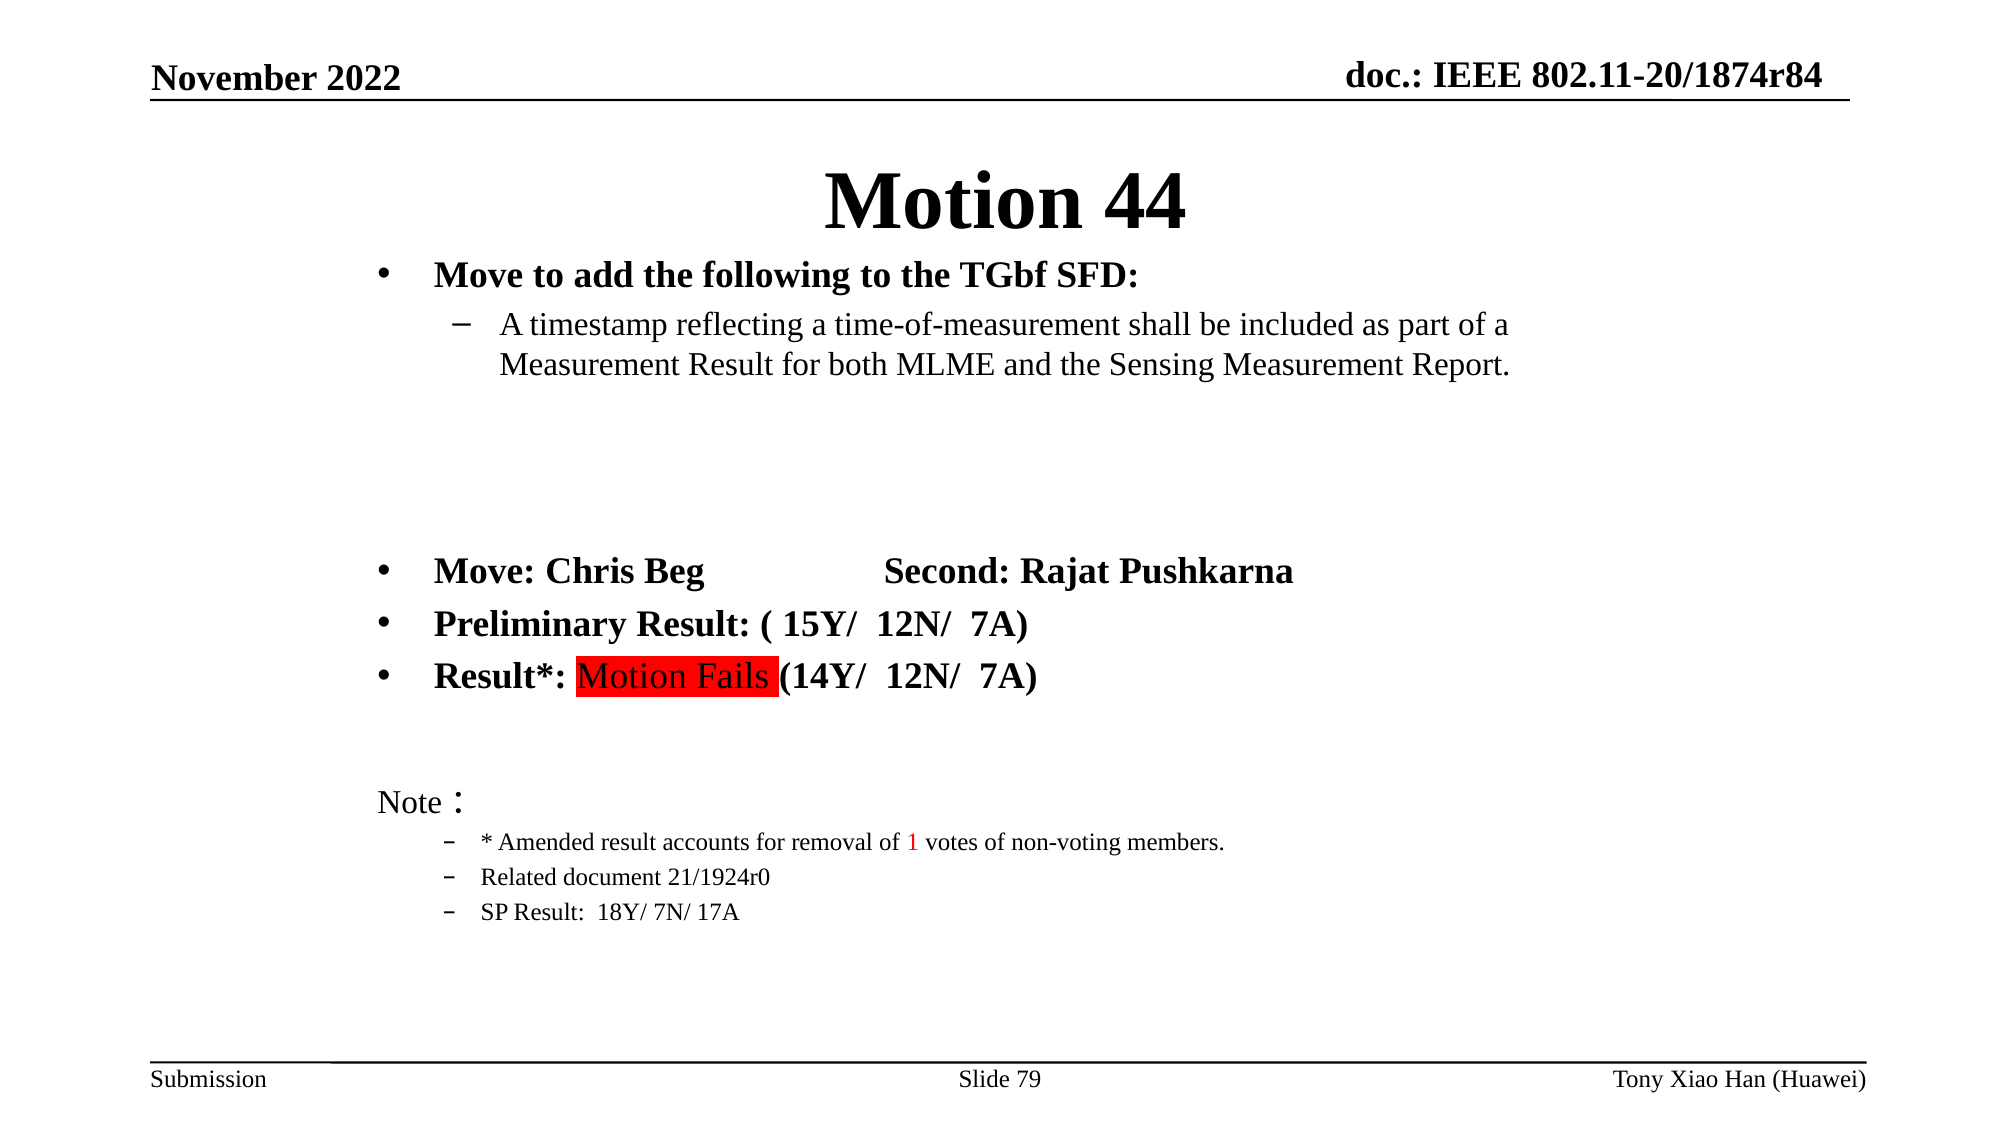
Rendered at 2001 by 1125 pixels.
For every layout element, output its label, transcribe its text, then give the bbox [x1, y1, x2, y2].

text_box Move to add the following to the TGbf SFD: A timestamp reflecting a time-of-measurement shall be included as part of a Measurement Result for both MLME and the Sensing Measurement Report. Move: Chris Beg Second: Rajat Pushkarna Preliminary Result: ( 15Y/ 12N/ 7A) Result*: Motion Fails (14Y/ 12N/ 7A) Note： * Amended result accounts for removal of 1 votes of non-voting members. Related document 21/1924r0 SP Result: 18Y/ 7N/ 17A [362, 212, 1638, 938]
text_box Motion 44 [368, 137, 1644, 275]
